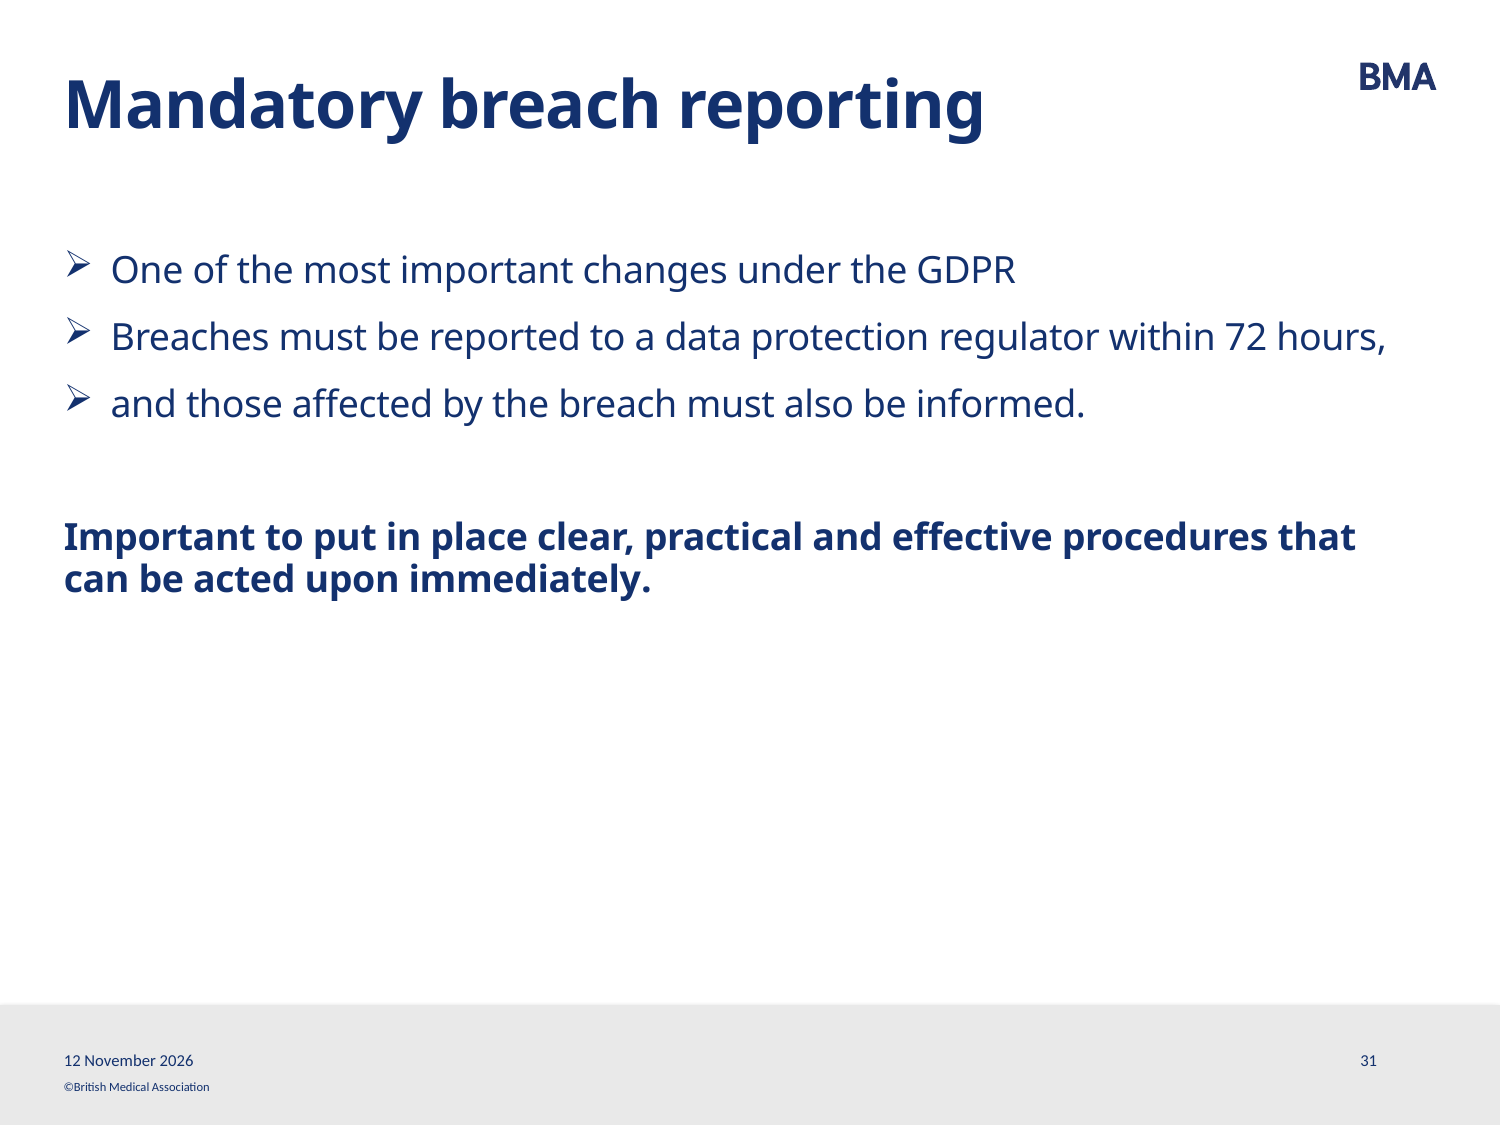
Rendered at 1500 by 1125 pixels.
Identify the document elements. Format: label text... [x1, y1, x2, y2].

slide_number 31 [1360, 1049, 1403, 1070]
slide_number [63, 1049, 539, 1070]
title Mandatory breach reporting [63, 71, 1304, 180]
list One of the most important changes under the GDPR Breaches must be reported to a data protection regulator within 72 hours, and those affected by the breach must also be informed. Important to put in place clear, practical and effective procedures that can be acted upon immediately. [63, 249, 1403, 920]
